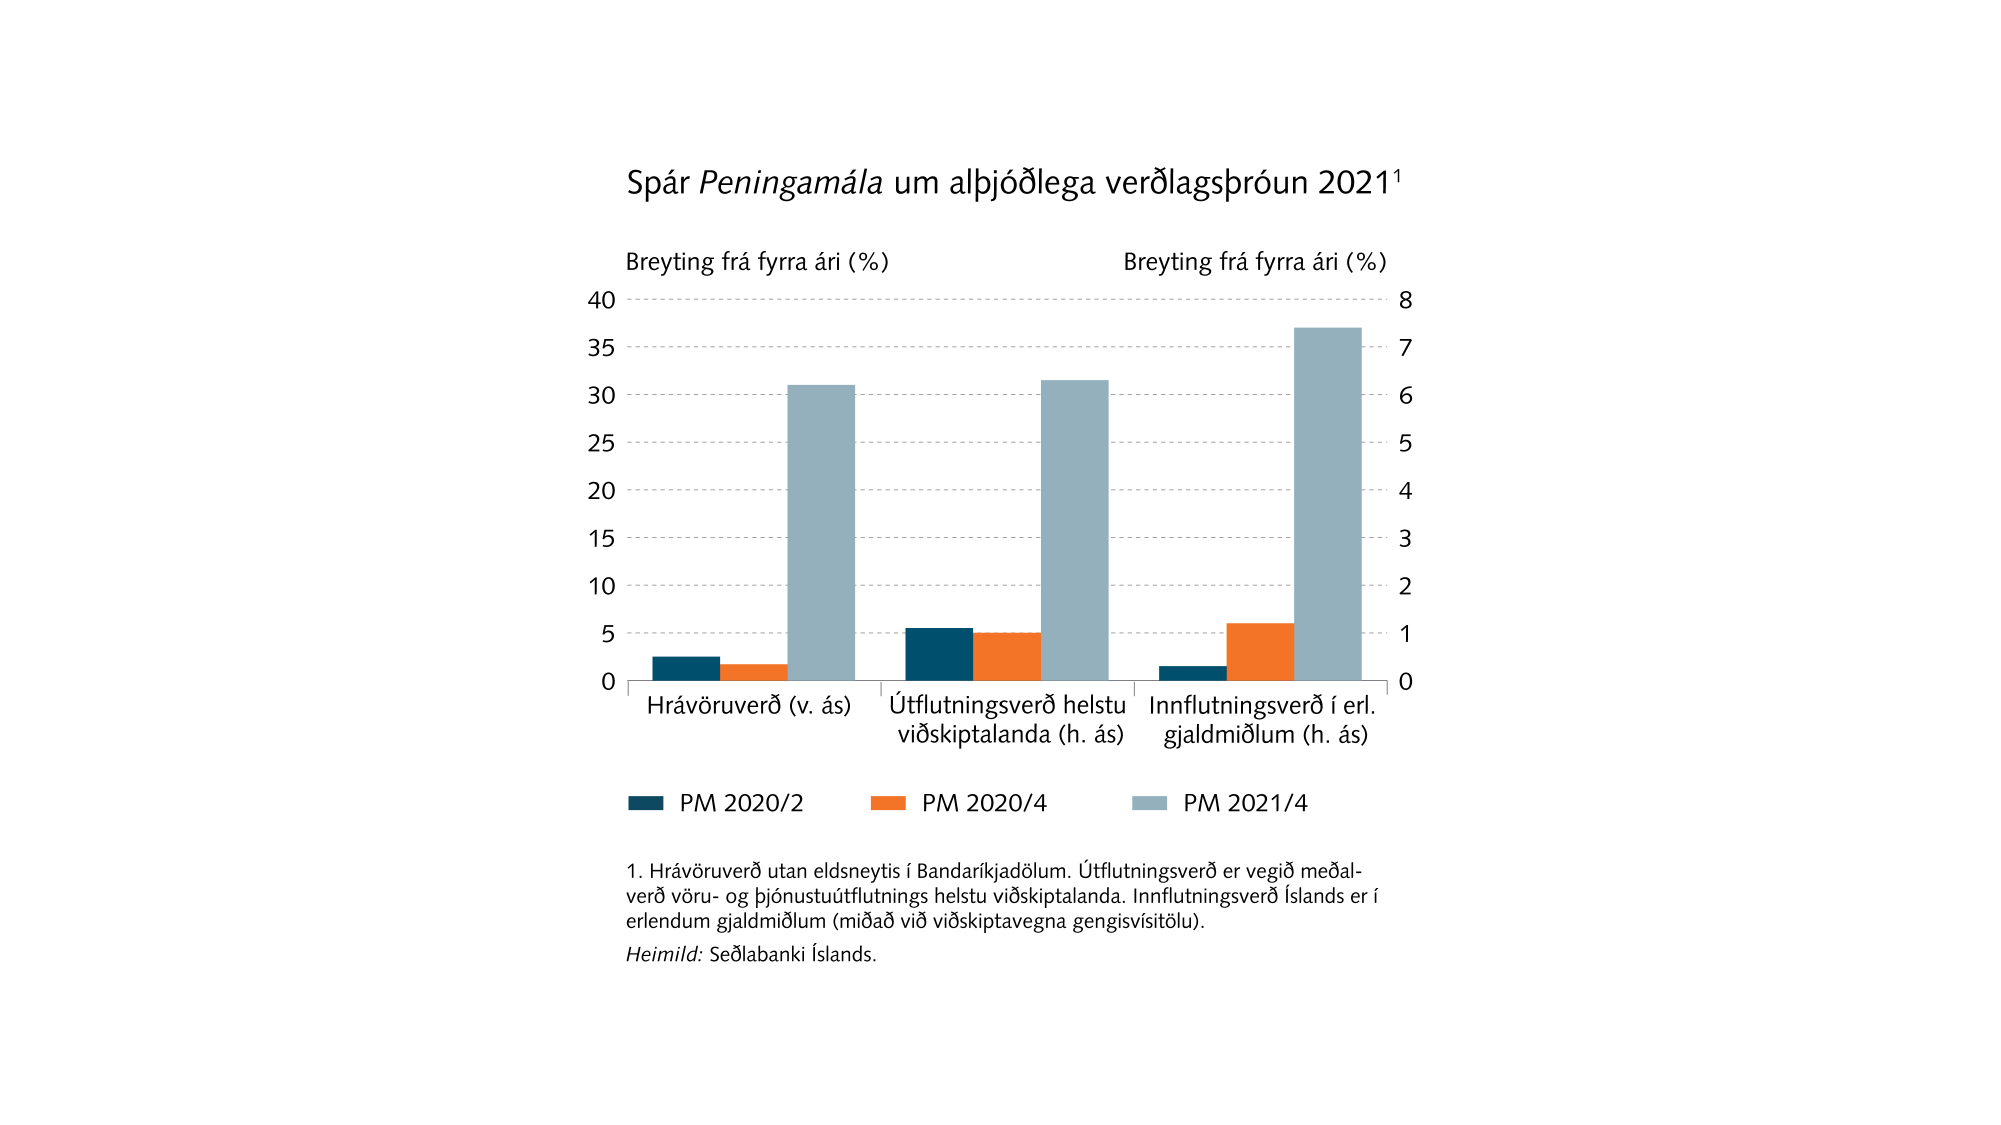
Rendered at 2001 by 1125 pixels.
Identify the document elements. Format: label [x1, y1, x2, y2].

picture [587, 154, 1413, 971]
